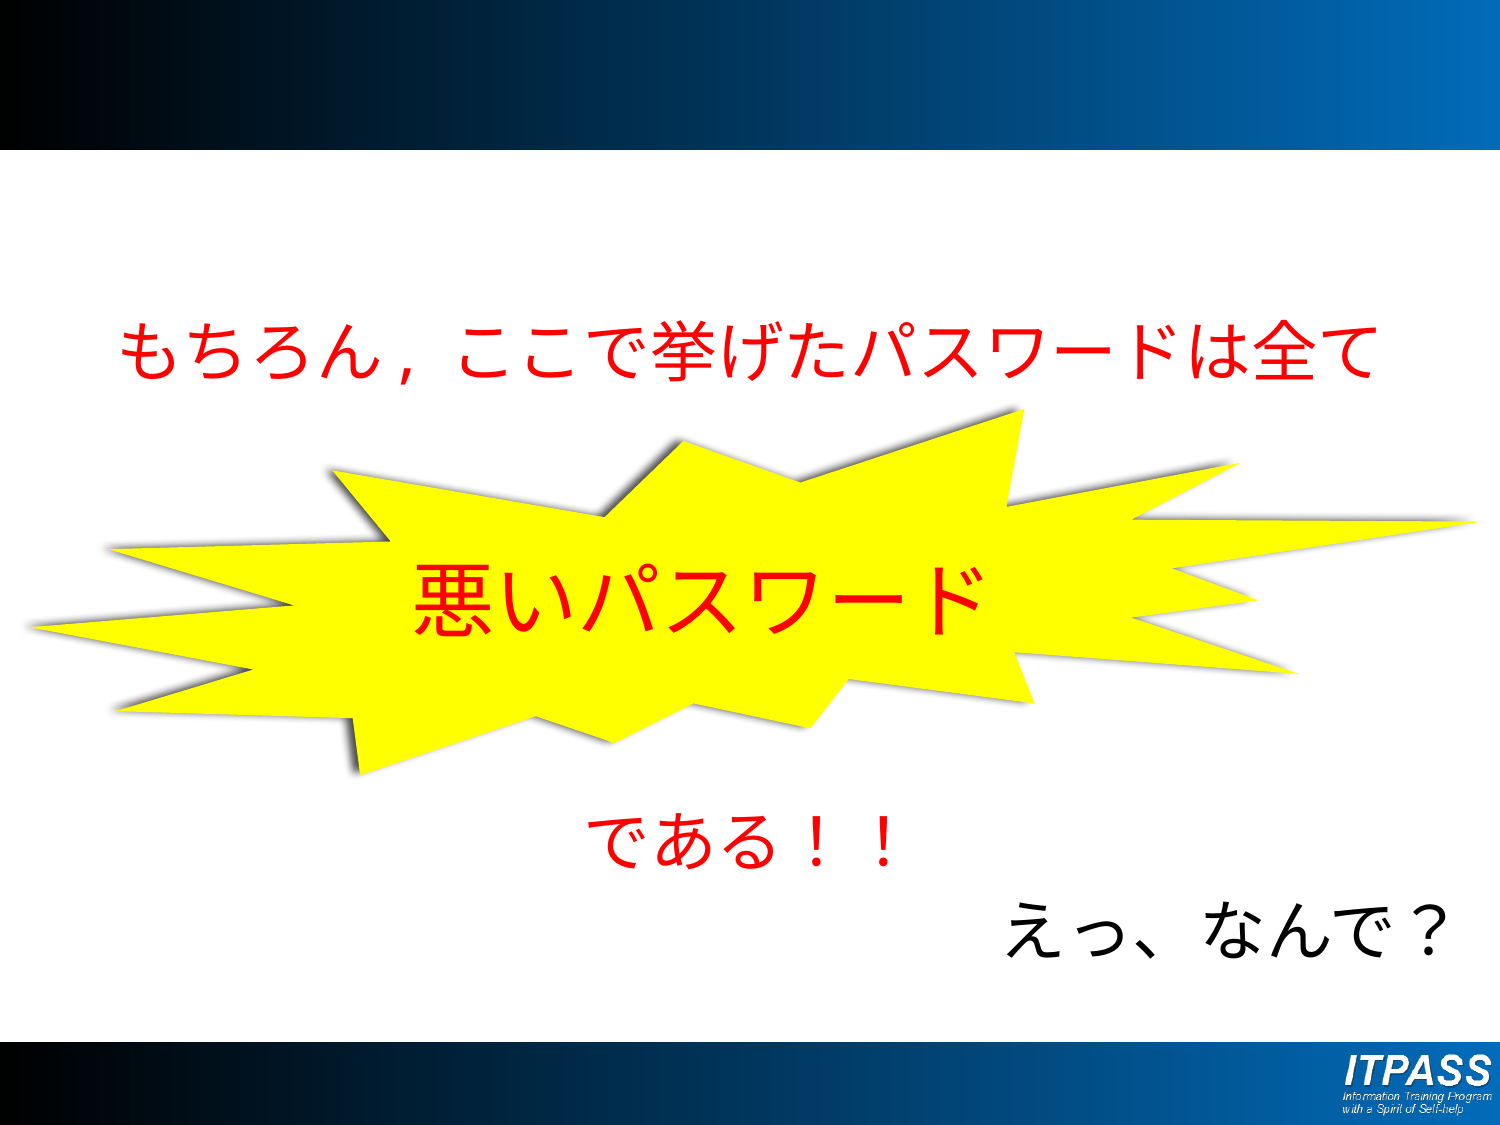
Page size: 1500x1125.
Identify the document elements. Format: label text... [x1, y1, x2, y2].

list もちろん, ここで挙げたパスワードは全て である！！ [88, 540, 1412, 852]
picture [1335, 1043, 1499, 1119]
text_box えっ、なんで？ [984, 881, 1479, 977]
text_box 悪いパスワード [27, 406, 1485, 778]
list もちろん, ここで挙げたパスワードは全て である！！ [88, 302, 1412, 612]
